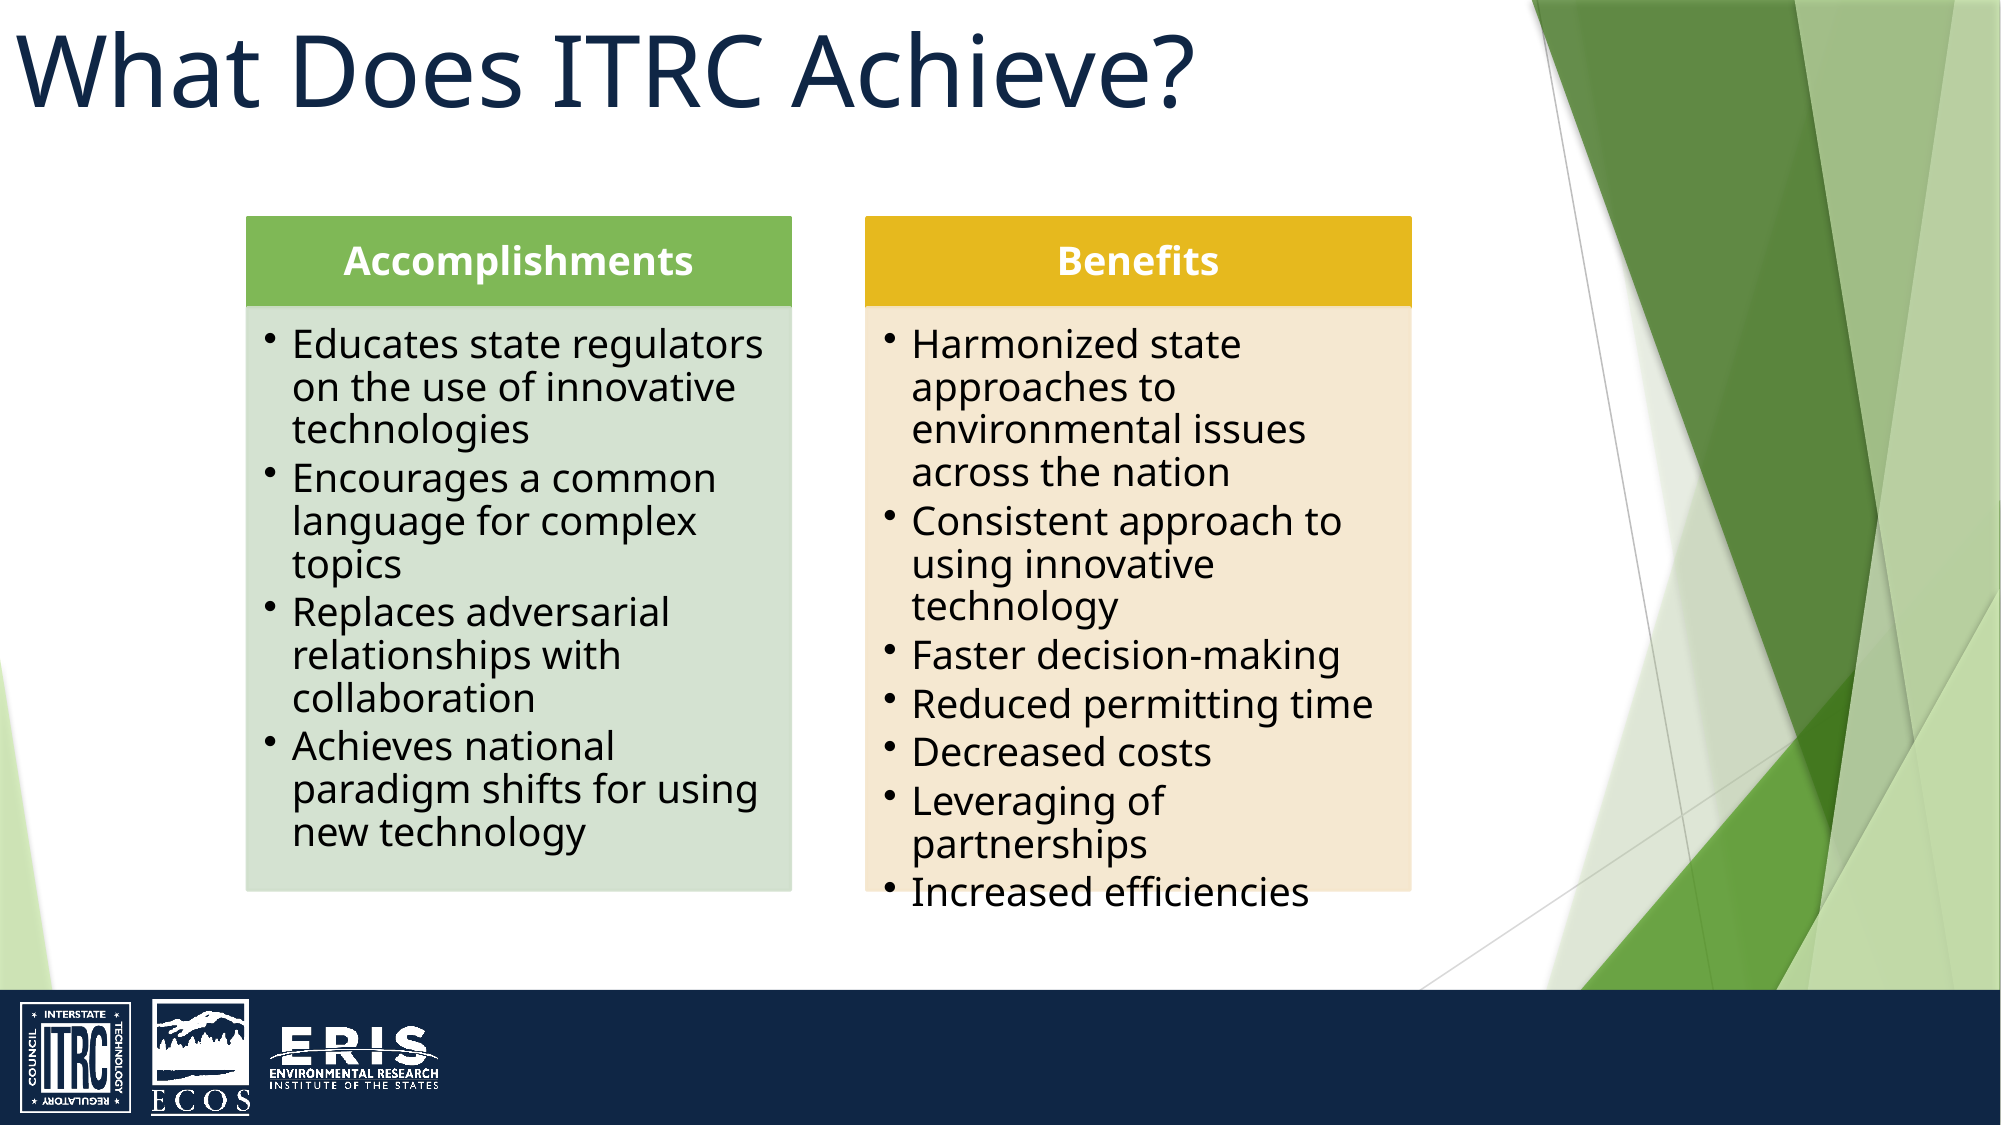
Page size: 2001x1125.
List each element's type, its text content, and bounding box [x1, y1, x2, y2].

picture [20, 1002, 131, 1113]
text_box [246, 167, 1411, 941]
title What Does ITRC Achieve? [0, 0, 1411, 217]
